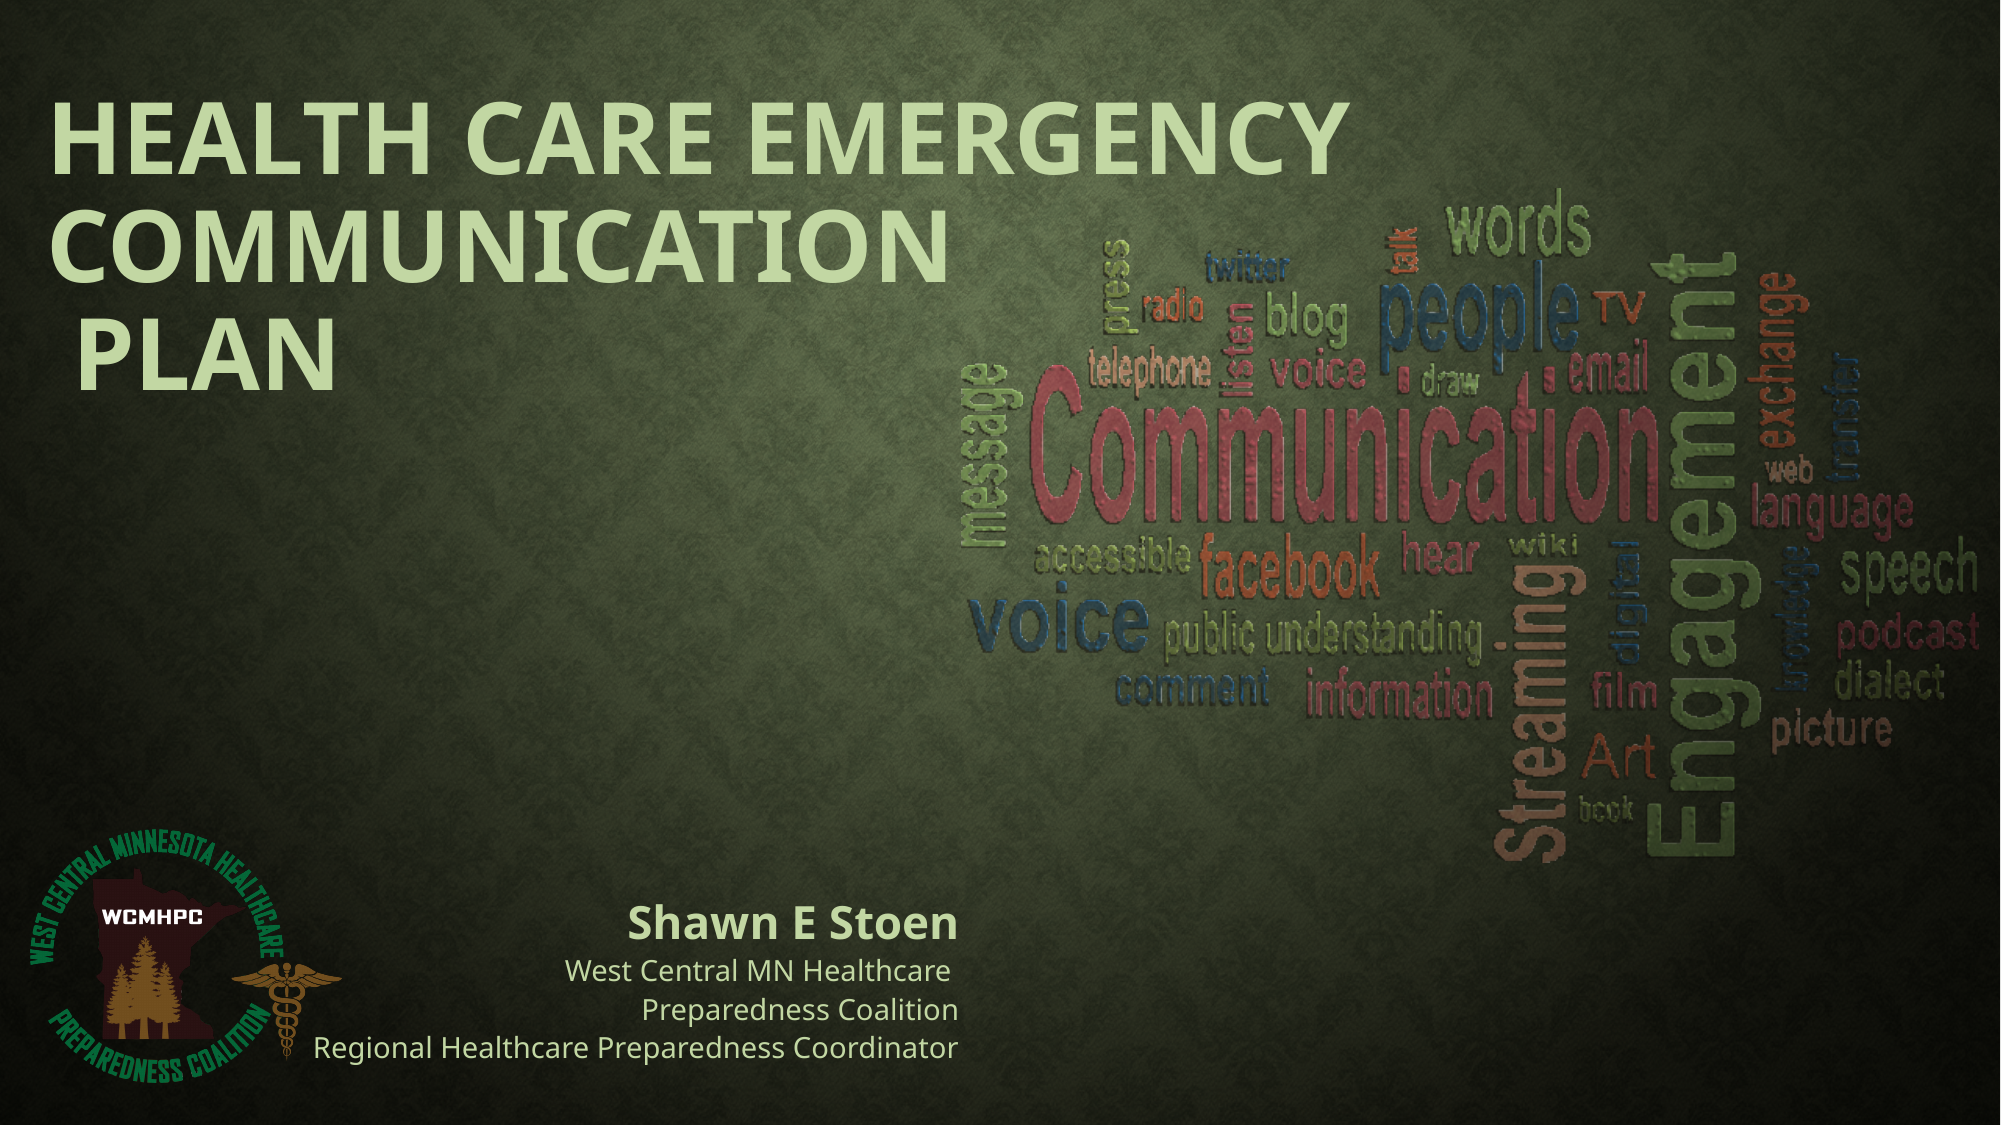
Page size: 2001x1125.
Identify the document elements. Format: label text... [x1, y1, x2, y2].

picture [30, 828, 342, 1083]
text_box [0, 0, 2000, 1125]
picture [960, 188, 1980, 863]
subtitle Shawn E Stoen West Central MN Healthcare Preparedness Coalition Regional Healthcare Preparedness Coordinator [0, 881, 975, 1125]
title Health care Emergency Communication plan [30, 28, 1508, 420]
